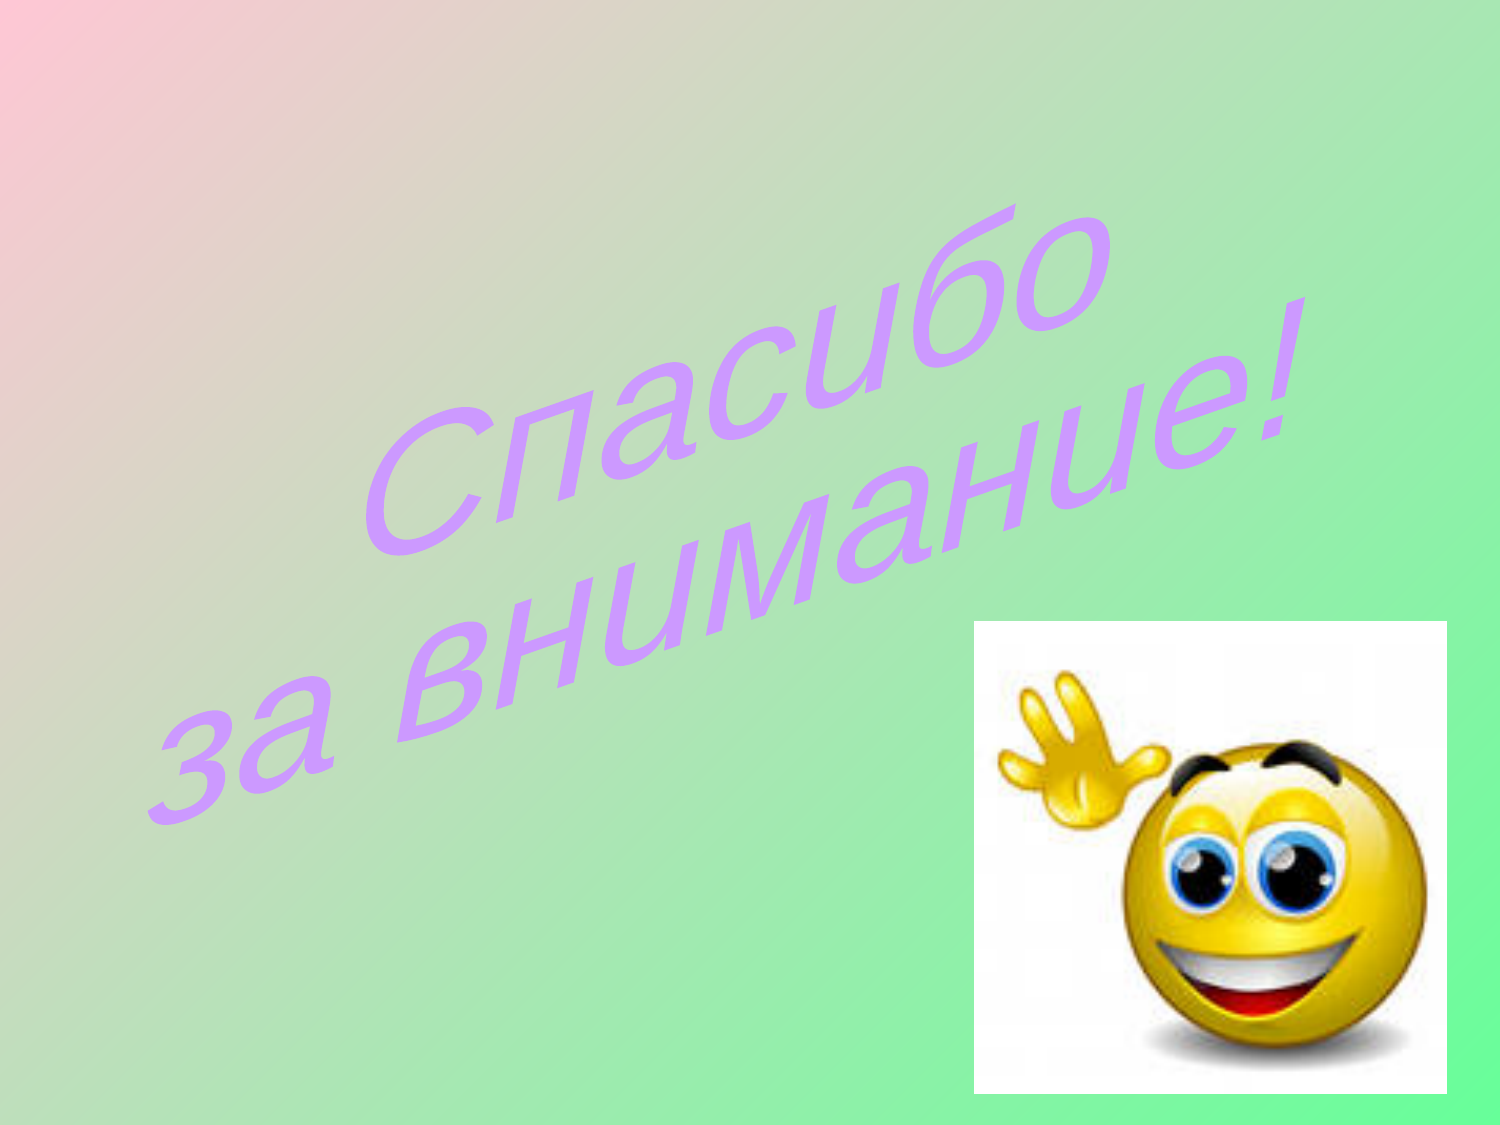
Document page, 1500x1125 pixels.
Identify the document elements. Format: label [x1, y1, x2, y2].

picture [974, 621, 1447, 1094]
